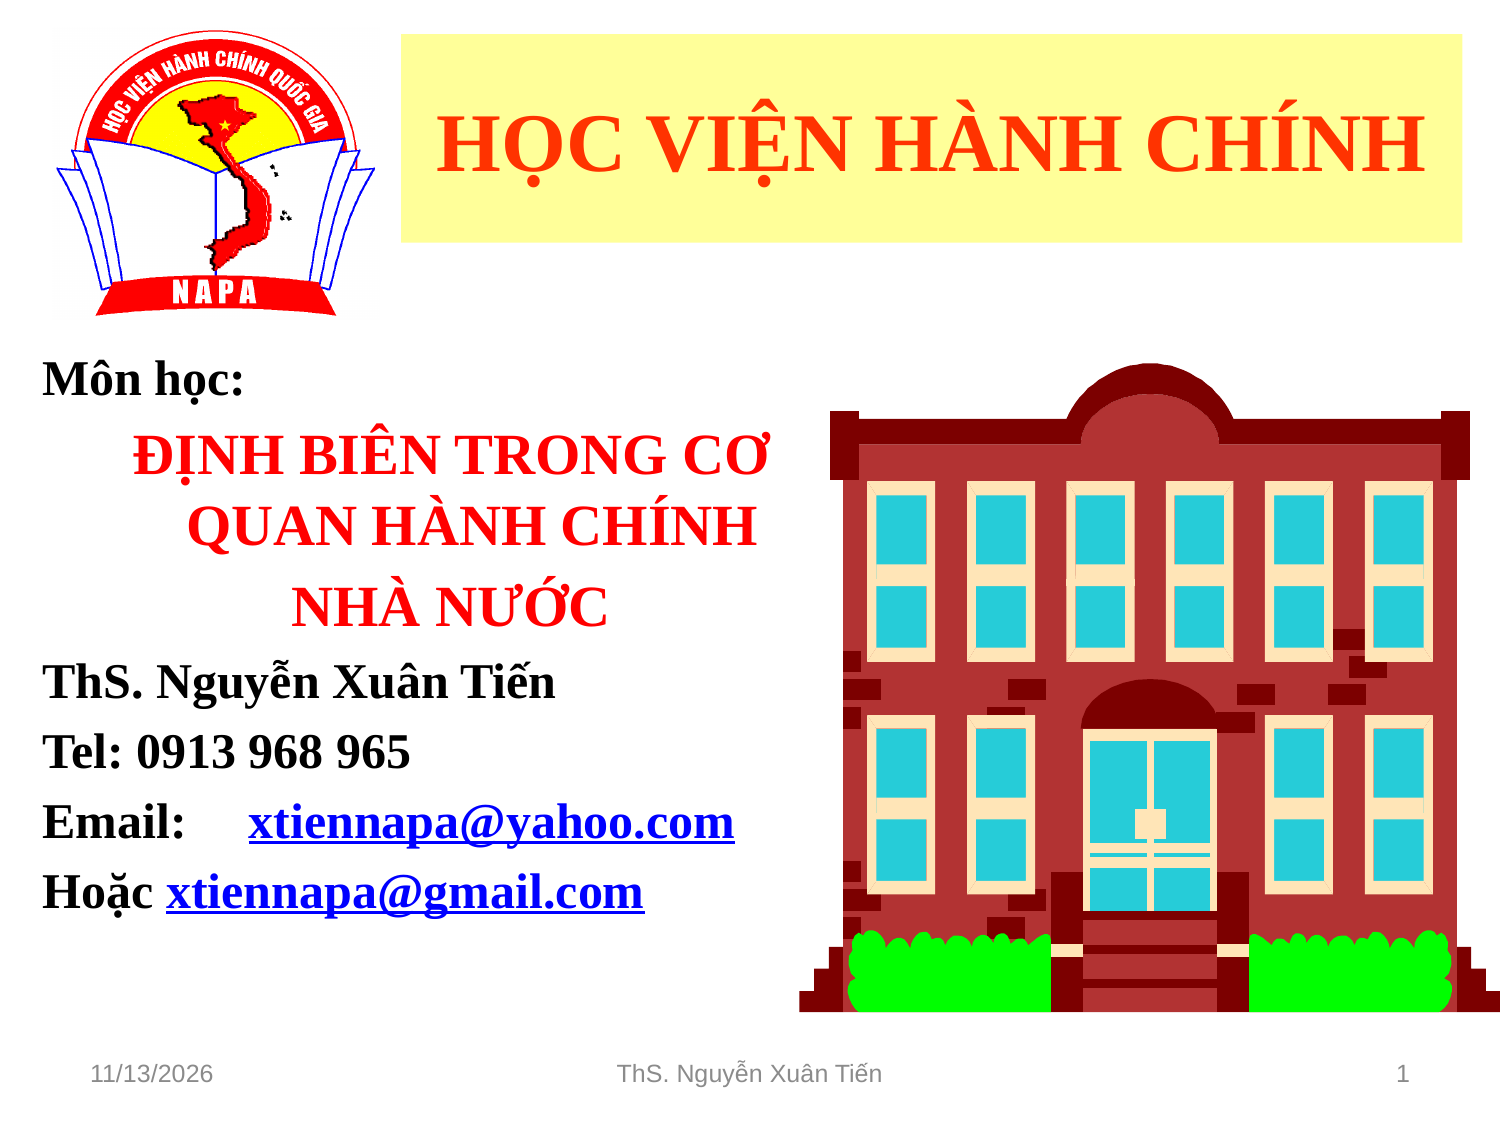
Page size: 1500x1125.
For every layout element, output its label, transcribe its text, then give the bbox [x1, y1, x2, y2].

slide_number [75, 1070, 425, 1103]
slide_number 1 [1074, 1042, 1425, 1103]
text_box HỌC VIỆN HÀNH CHÍNH [401, 34, 1463, 243]
footer ThS. Nguyễn Xuân Tiến [512, 1042, 988, 1103]
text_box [799, 362, 1500, 1016]
picture [51, 26, 380, 321]
text_box Môn học: ĐỊNH BIÊN TRONG CƠ QUAN HÀNH CHÍNH NHÀ NƯỚC ThS. Nguyễn Xuân Tiến Tel: 0913 968 965 Email: xtiennapa@yahoo.com Hoặc xtiennapa@gmail.com [27, 337, 875, 1070]
